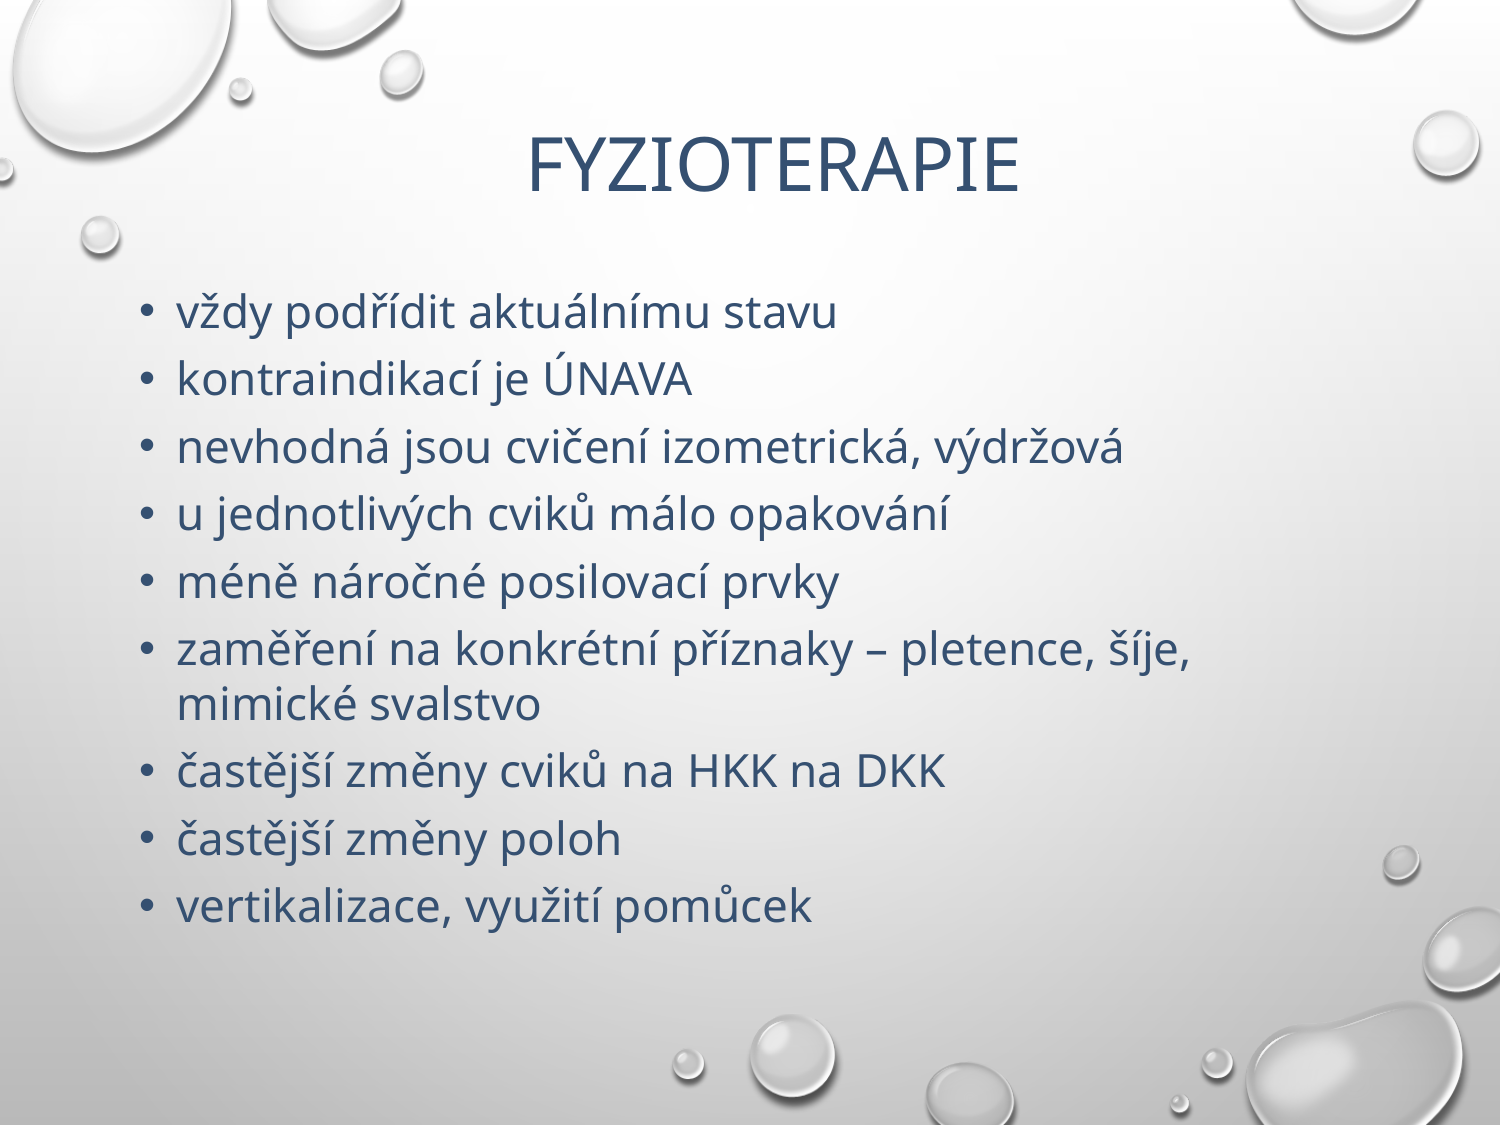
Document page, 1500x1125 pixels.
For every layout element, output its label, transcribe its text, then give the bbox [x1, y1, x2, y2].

picture [0, 0, 1500, 1125]
title Fyzioterapie [145, 99, 1422, 236]
list vždy podřídit aktuálnímu stavu kontraindikací je ÚNAVA nevhodná jsou cvičení izometrická, výdržová u jednotlivých cviků málo opakování méně náročné posilovací prvky zaměření na konkrétní příznaky – pletence, šíje, mimické svalstvo častější změny cviků na HKK na DKK častější změny poloh vertikalizace, využití pomůcek [124, 275, 1400, 1125]
